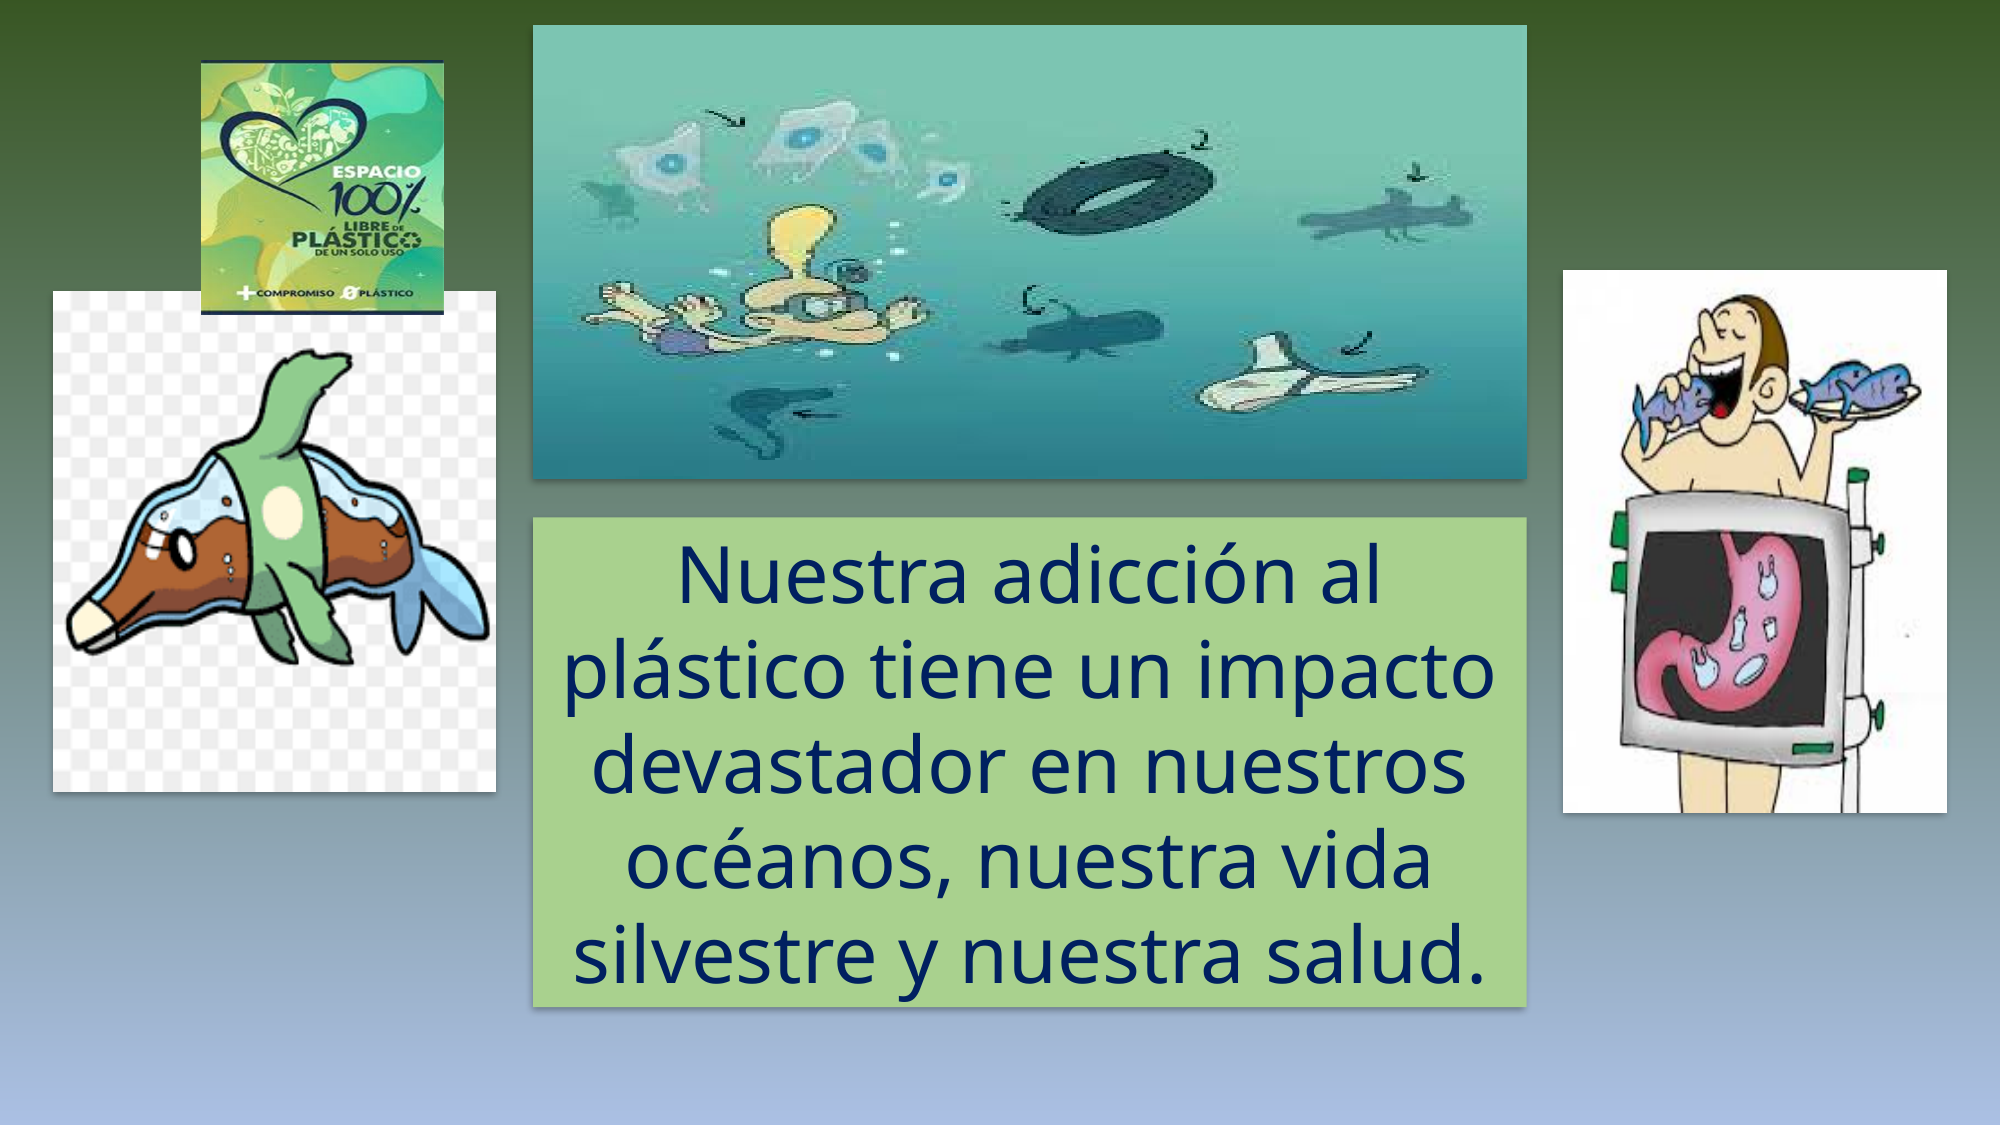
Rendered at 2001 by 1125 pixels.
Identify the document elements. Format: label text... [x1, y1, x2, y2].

picture [1563, 270, 1947, 813]
text_box Nuestra adicción al plástico tiene un impacto devastador en nuestros océanos, nuestra vida silvestre y nuestra salud. [533, 517, 1527, 1008]
picture [53, 60, 496, 792]
picture [532, 25, 1527, 479]
